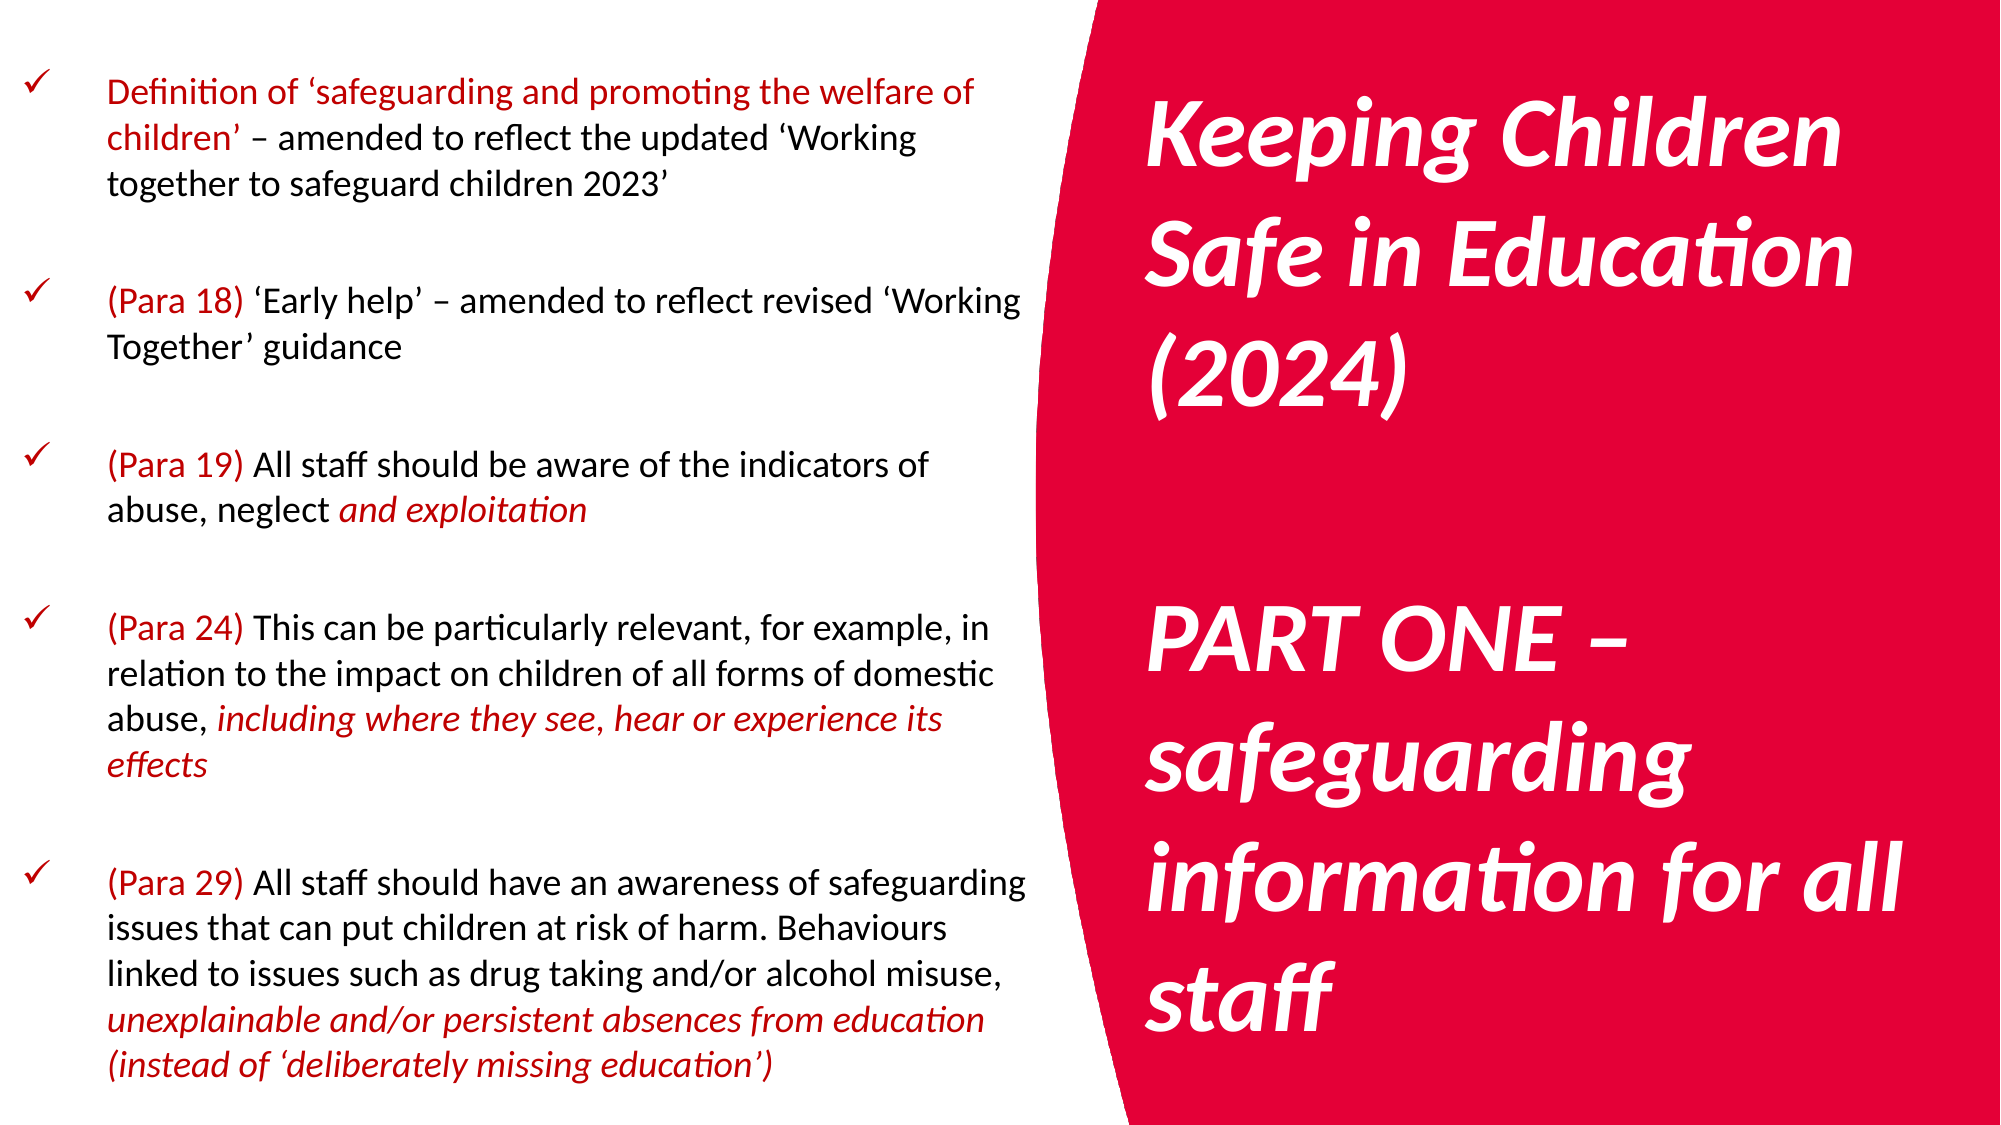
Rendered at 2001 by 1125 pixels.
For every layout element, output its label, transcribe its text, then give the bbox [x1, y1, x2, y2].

list Definition of ‘safeguarding and promoting the welfare of children’ – amended to reflect the updated ‘Working together to safeguard children 2023’ (Para 18) ‘Early help’ – amended to reflect revised ‘Working Together’ guidance (Para 19) All staff should be aware of the indicators of abuse, neglect and exploitation (Para 24) This can be particularly relevant, for example, in relation to the impact on children of all forms of domestic abuse, including where they see, hear or experience its effects (Para 29) All staff should have an awareness of safeguarding issues that can put children at risk of harm. Behaviours linked to issues such as drug taking and/or alcohol misuse, unexplainable and/or persistent absences from education (instead of ‘deliberately missing education’) [21, 66, 1036, 1107]
title Keeping Children Safe in Education (2024) PART ONE – safeguarding information for all staff [1145, 66, 1940, 907]
picture [1035, 0, 2000, 1125]
